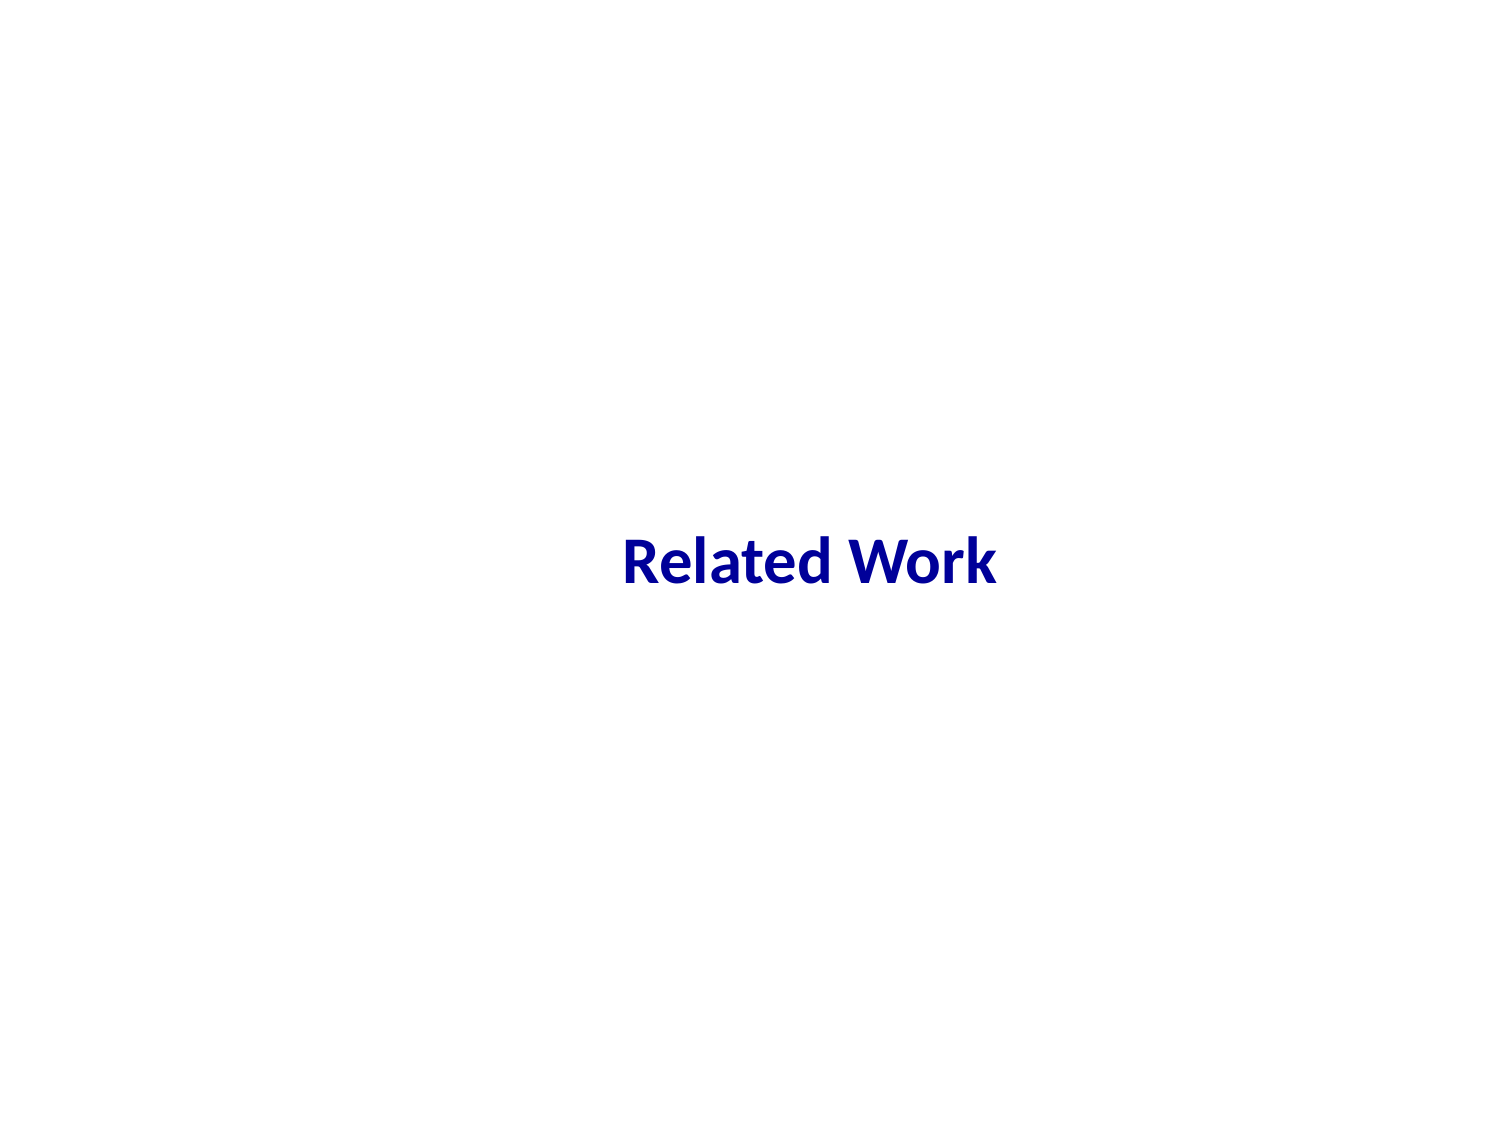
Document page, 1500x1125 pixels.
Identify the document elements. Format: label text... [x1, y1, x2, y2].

text_box Related Work [612, 512, 1088, 601]
